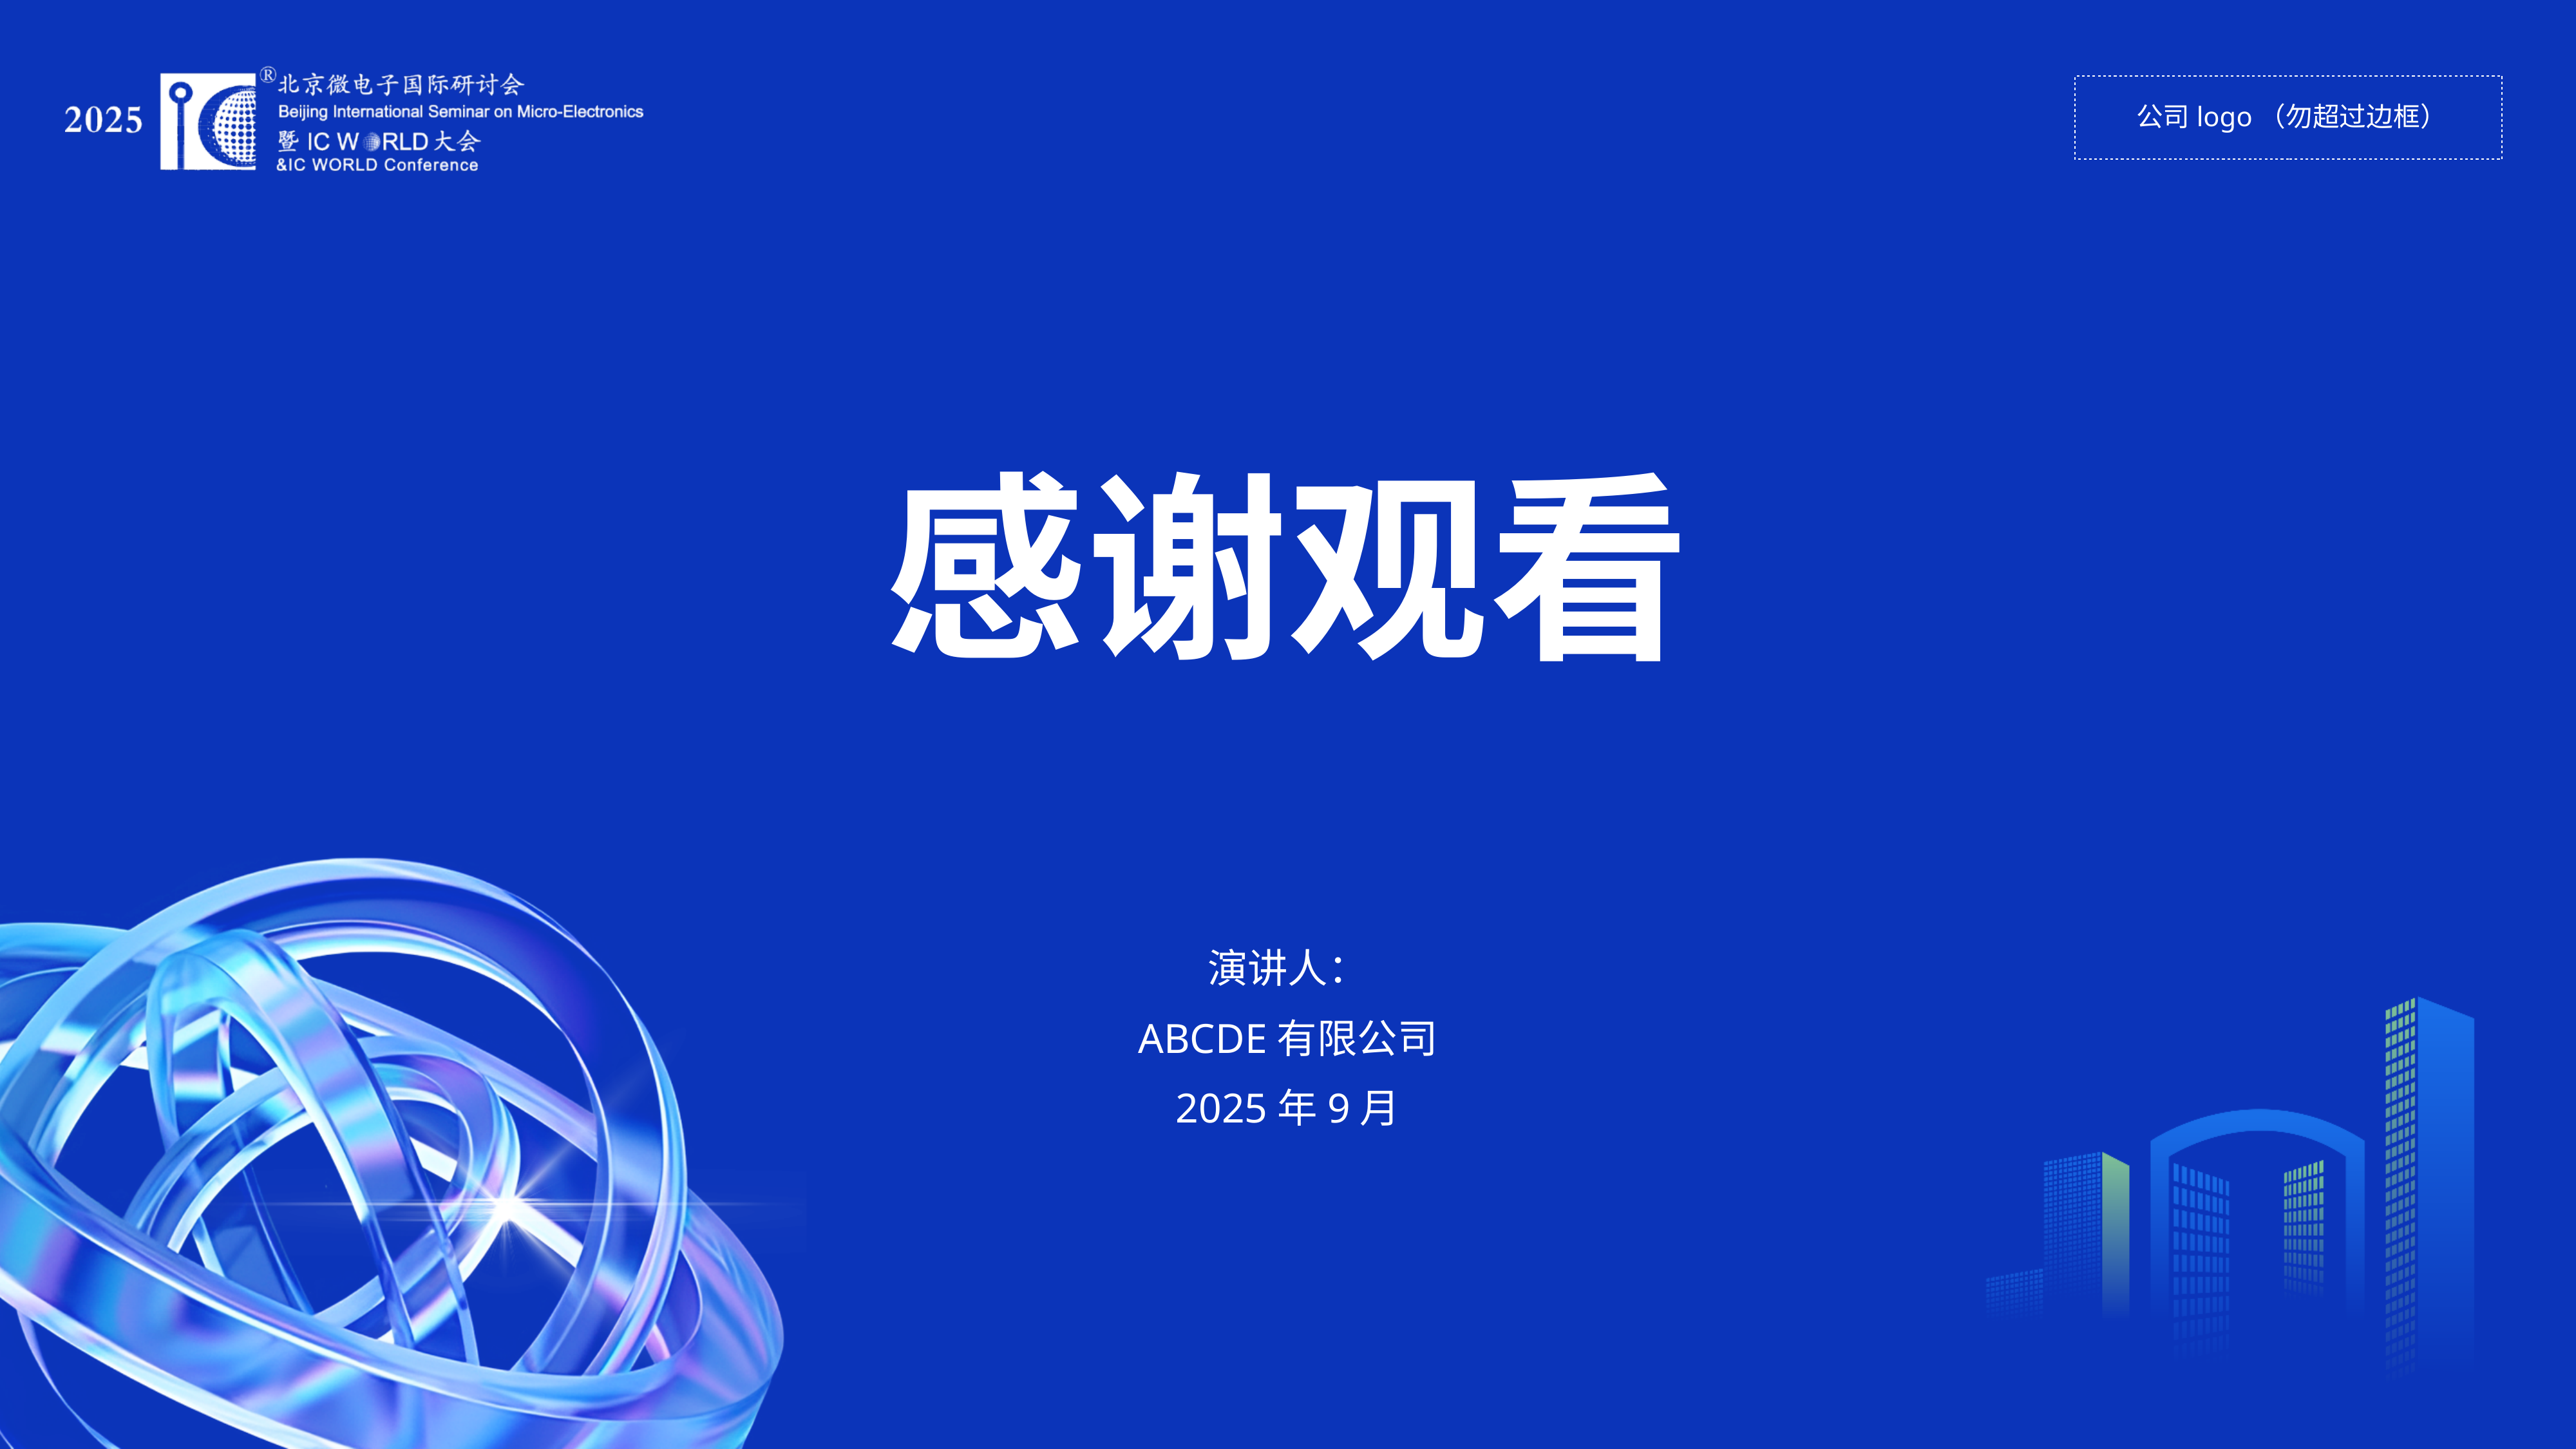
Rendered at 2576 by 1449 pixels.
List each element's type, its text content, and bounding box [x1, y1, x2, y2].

text_box 感谢观看 [880, 464, 1696, 692]
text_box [2074, 75, 2503, 160]
text_box 演讲人： ABCDE有限公司 2025年9月 [1132, 969, 1444, 1130]
picture [0, 0, 2576, 1449]
